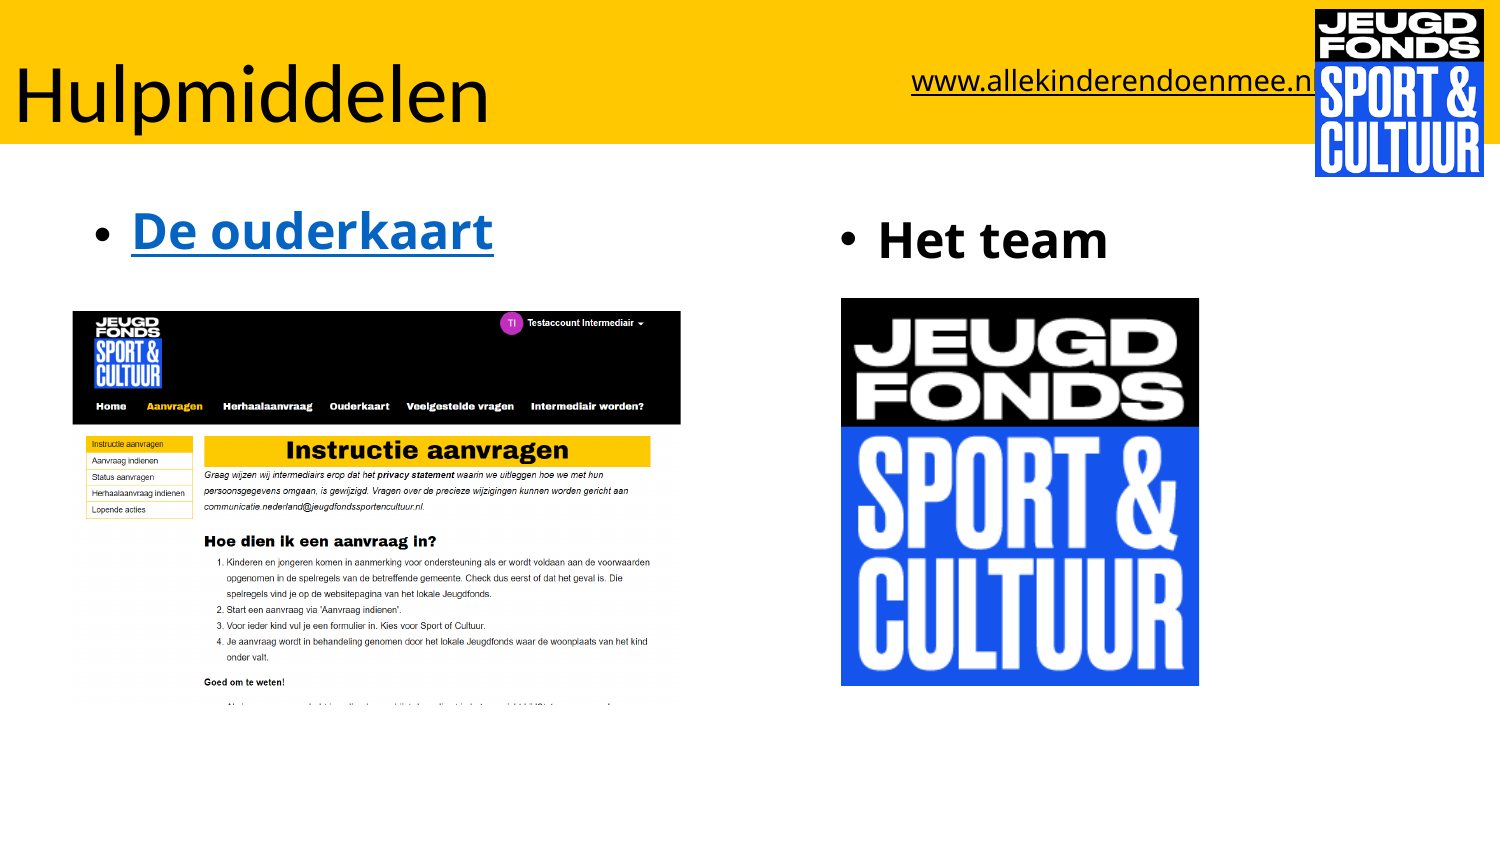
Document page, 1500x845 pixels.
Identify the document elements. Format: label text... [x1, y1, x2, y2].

picture [1315, 9, 1484, 178]
text_box Hulpmiddelen [0, 0, 1500, 144]
text_box Het team [764, 221, 1500, 315]
text_box De ouderkaart [18, 221, 764, 315]
picture [840, 297, 1200, 686]
picture [72, 311, 681, 706]
text_box www.allekinderendoenmee.nl [911, 55, 1310, 102]
